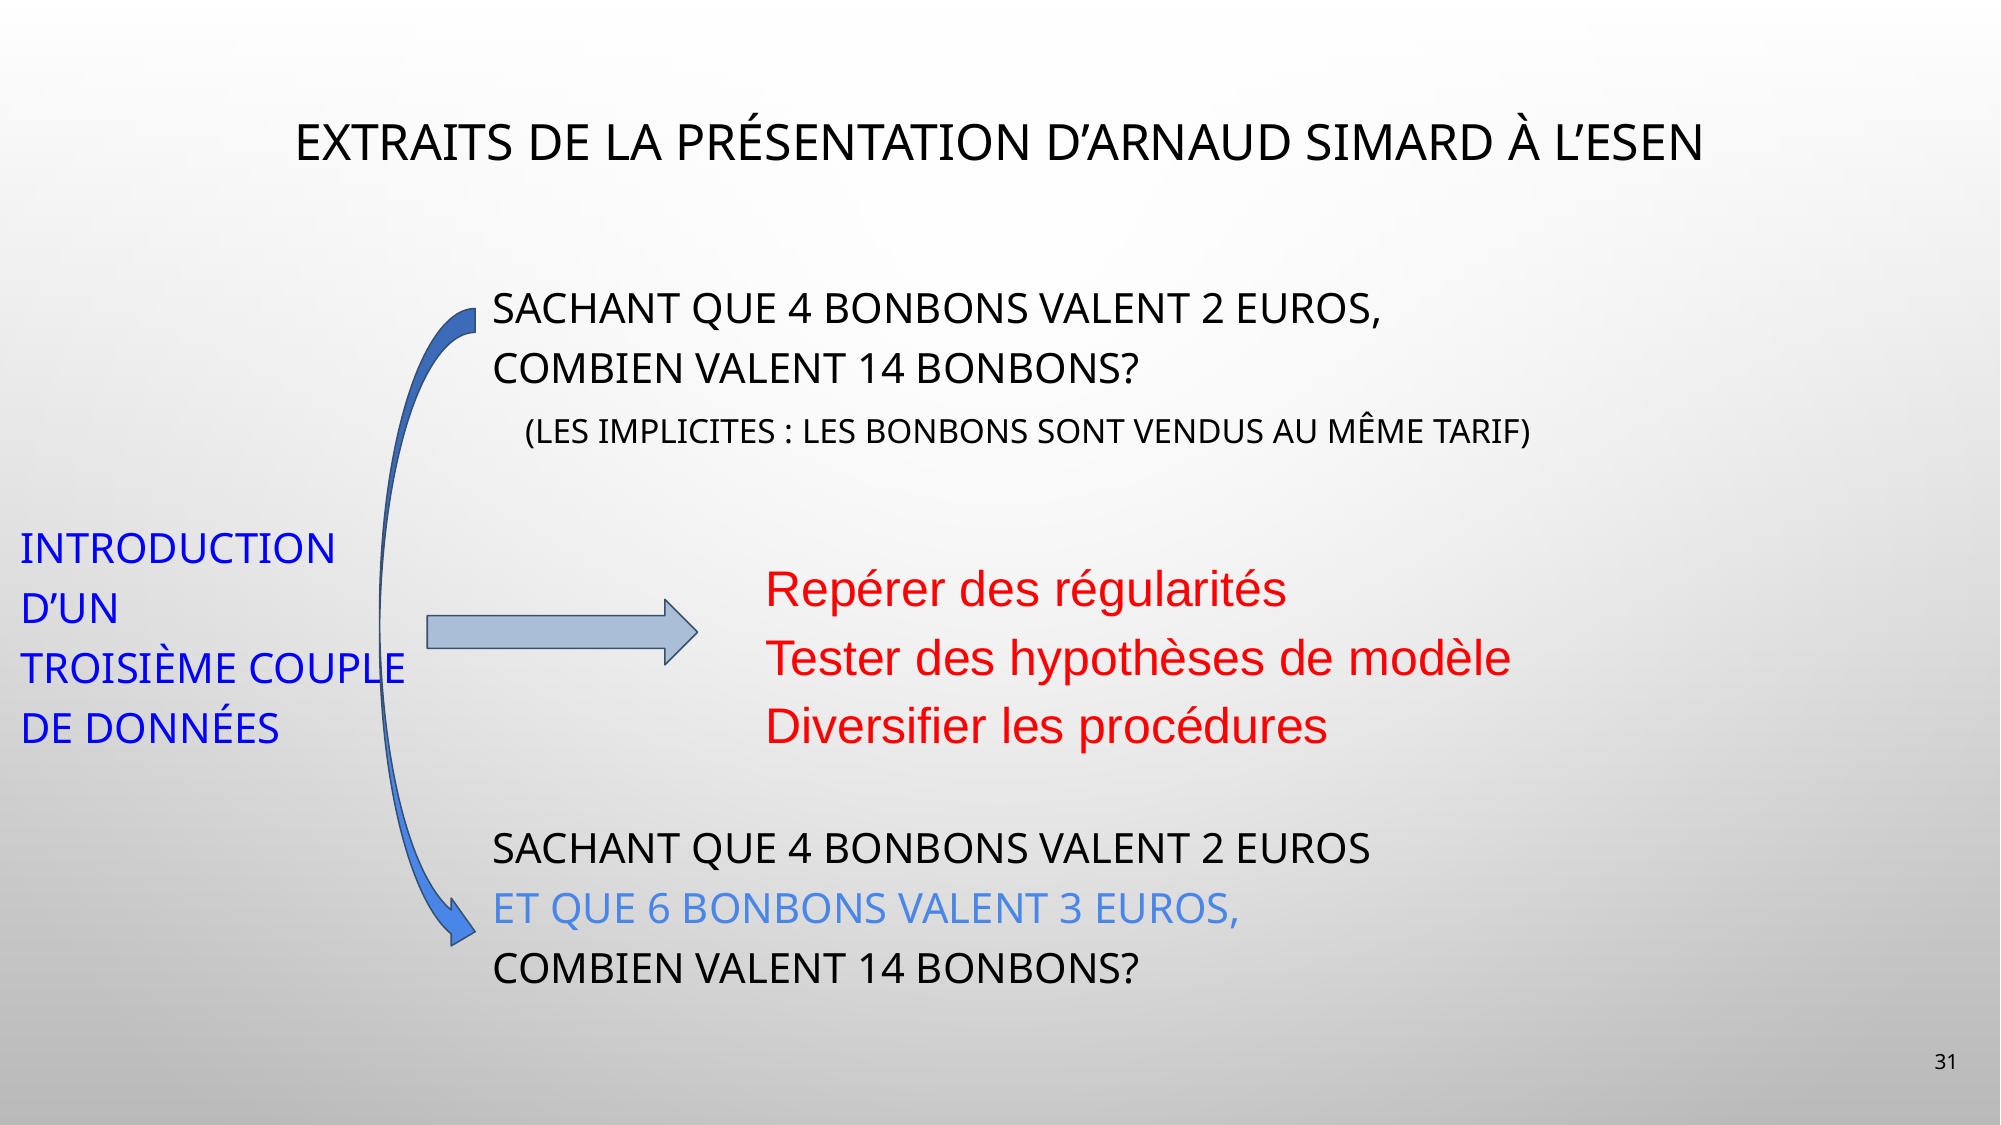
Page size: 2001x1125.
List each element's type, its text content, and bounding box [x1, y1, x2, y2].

title extraits de la présentation d’Arnaud Simard à l’ESEN [68, 97, 1932, 223]
list Sachant que 4 bonbons valent 2 euros, combien valent 14 bonbons? (les implicites : les bonbons sont vendus au même tarif) Introduction d’un troisième couple de données Sachant que 4 bonbons valent 2 euros et que 6 bonbons valent 3 euros, combien valent 14 bonbons? [0, 252, 1975, 1071]
text_box Repérer des régularités Tester des hypothèses de modèle Diversifier les procédures [745, 526, 1584, 779]
picture [0, 0, 2000, 1125]
text_box [427, 599, 698, 665]
text_box [379, 308, 476, 946]
slide_number 31 [1853, 1019, 1974, 1106]
